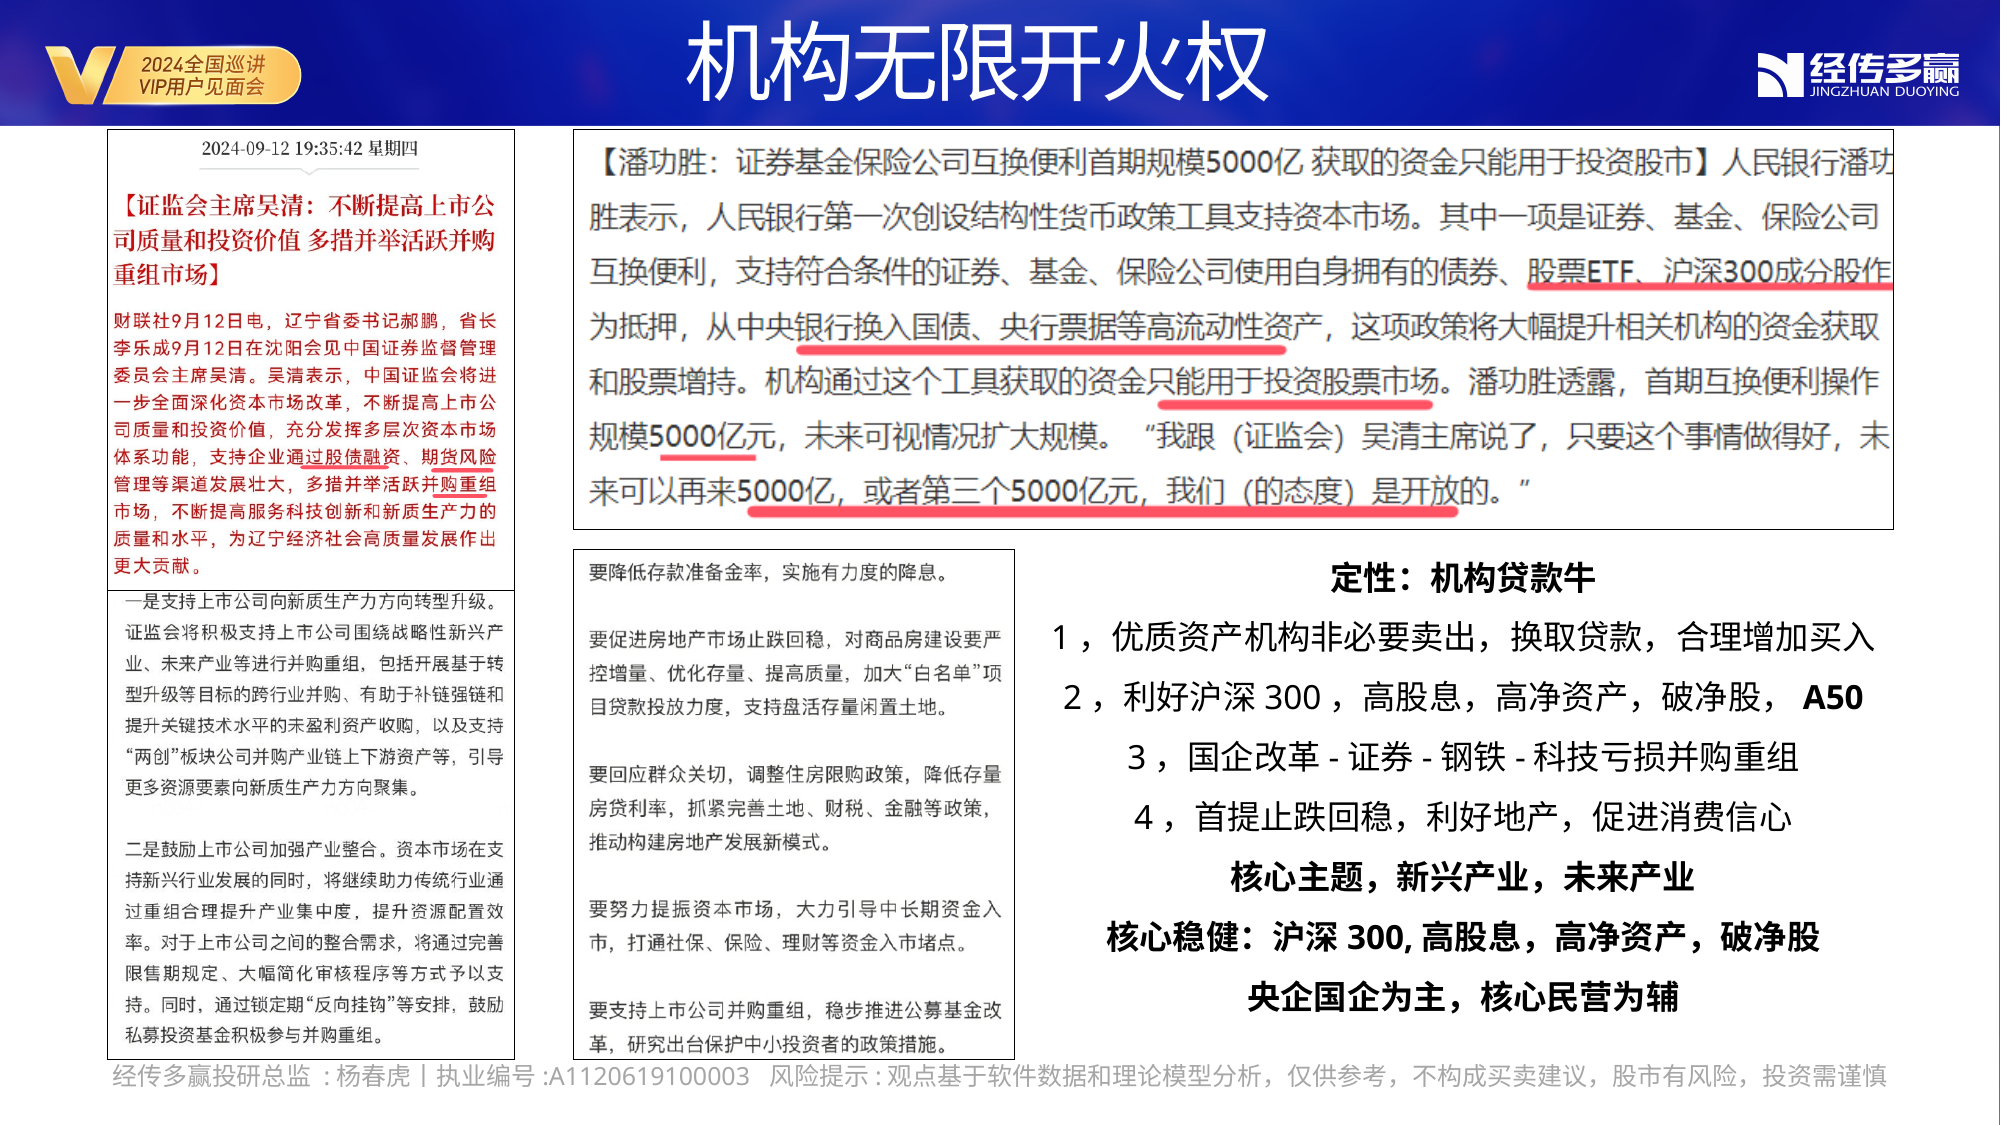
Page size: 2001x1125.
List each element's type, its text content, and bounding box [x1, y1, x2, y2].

text_box 机构无限开火权 [0, 0, 1979, 120]
picture [573, 549, 1015, 1060]
picture [0, 0, 2000, 125]
picture [573, 129, 1894, 530]
picture [107, 129, 514, 1060]
text_box 定性：机构贷款牛 1，优质资产机构非必要卖出，换取贷款，合理增加买入 2，利好沪深300，高股息，高净资产，破净股，A50 3，国企改革-证券-钢铁-科技亏损并购重组 4，首提止跌回稳，利好地产，促进消费信心 核心主题，新兴产业，未来产业 核心稳健：沪深300,高股息，高净资产，破净股 央企国企为主，核心民营为辅 [1033, 530, 1894, 1024]
text_box 经传多赢投研总监 :杨春虎丨执业编号:A1120619100003 风险提示:观点基于软件数据和理论模型分析，仅供参考，不构成买卖建议，股市有风险，投资需谨慎 [96, 1053, 1903, 1098]
